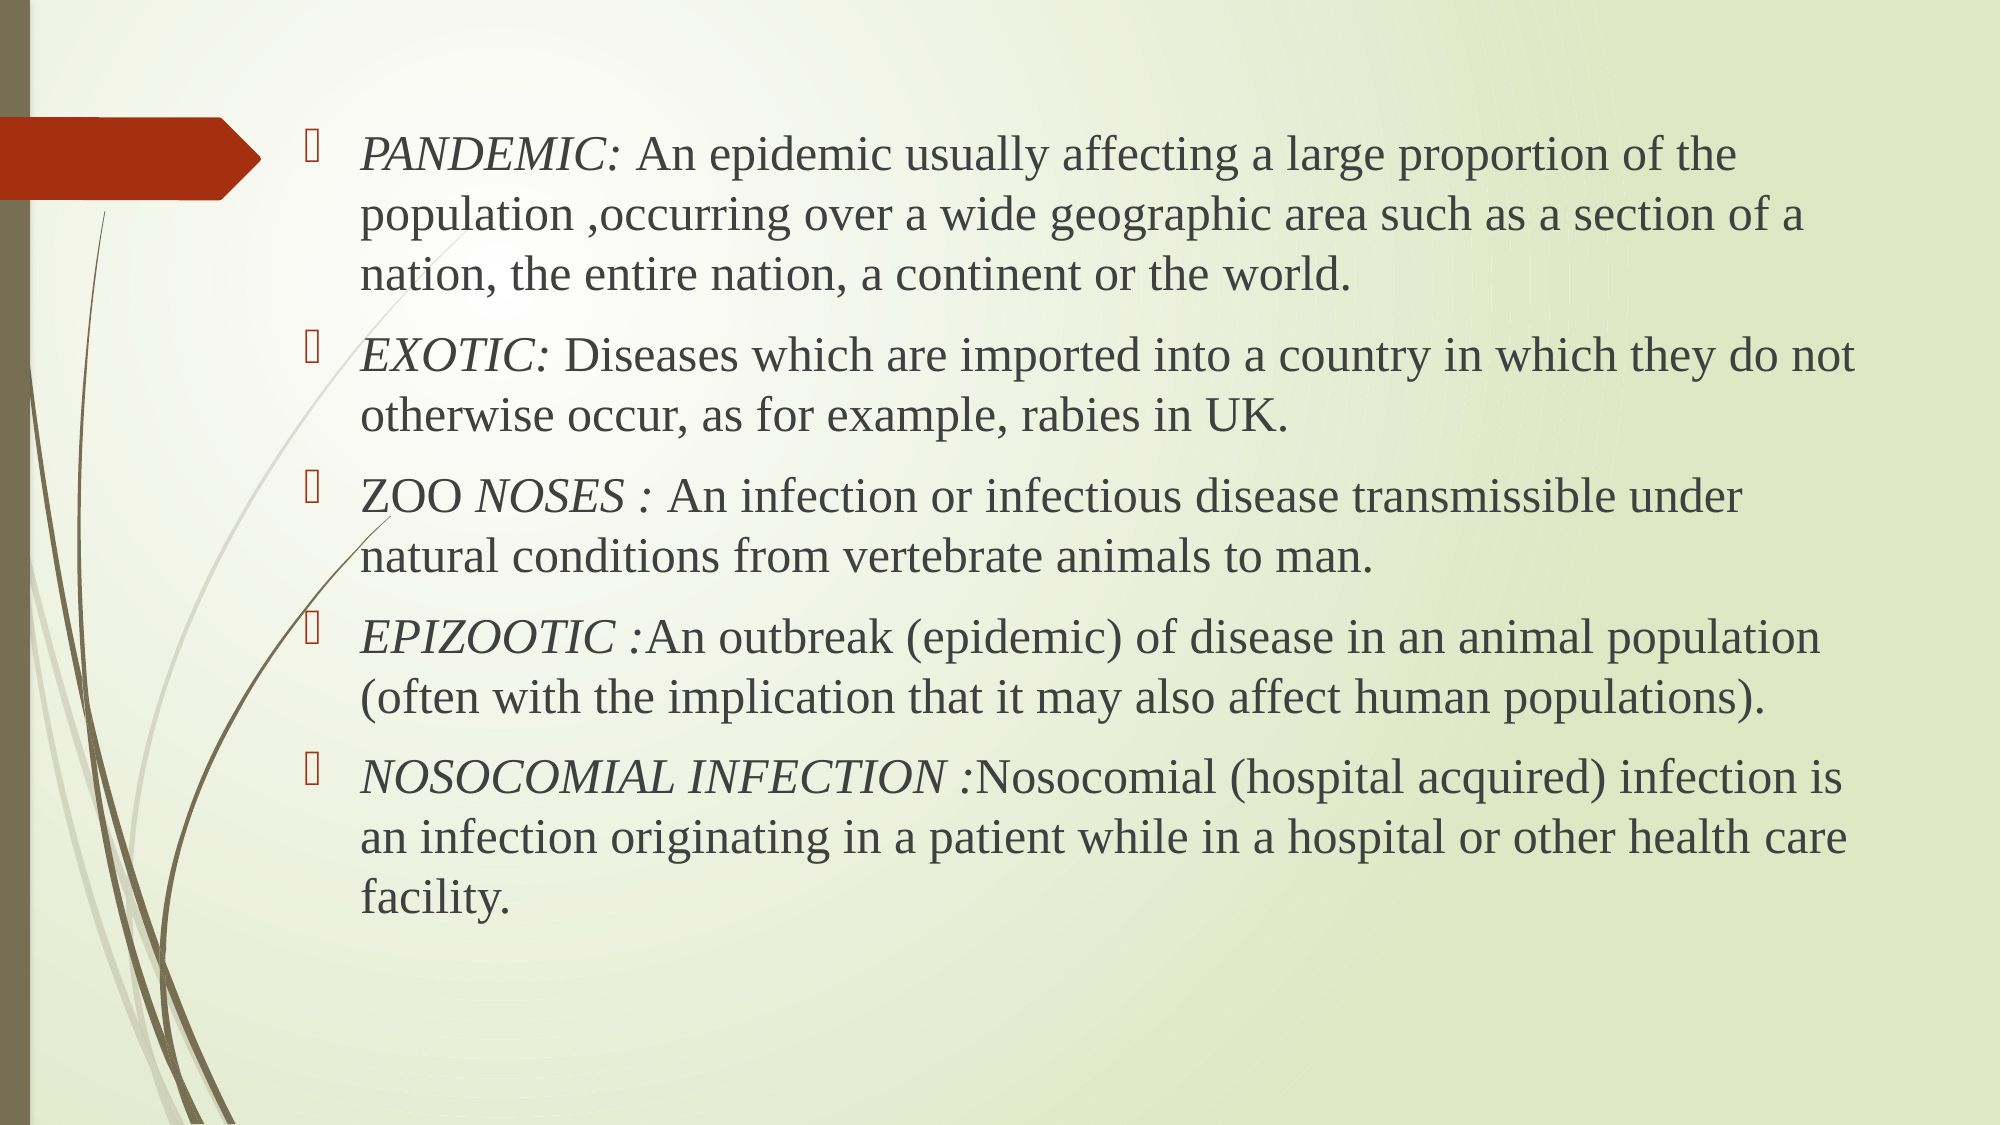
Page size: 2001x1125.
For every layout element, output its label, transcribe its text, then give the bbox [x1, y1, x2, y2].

list PANDEMIC: An epidemic usually affecting a large proportion of the population ,occurring over a wide geographic area such as a section of a nation, the entire nation, a continent or the world. EXOTIC: Diseases which are imported into a country in which they do not otherwise occur, as for example, rabies in UK. ZOO NOSES : An infection or infectious disease transmissible under natural conditions from vertebrate animals to man. EPIZOOTIC :An outbreak (epidemic) of disease in an animal population (often with the implication that it may also affect human populations). NOSOCOMIAL INFECTION :Nosocomial (hospital acquired) infection is an infection originating in a patient while in a hospital or other health care facility. [288, 112, 1888, 1125]
